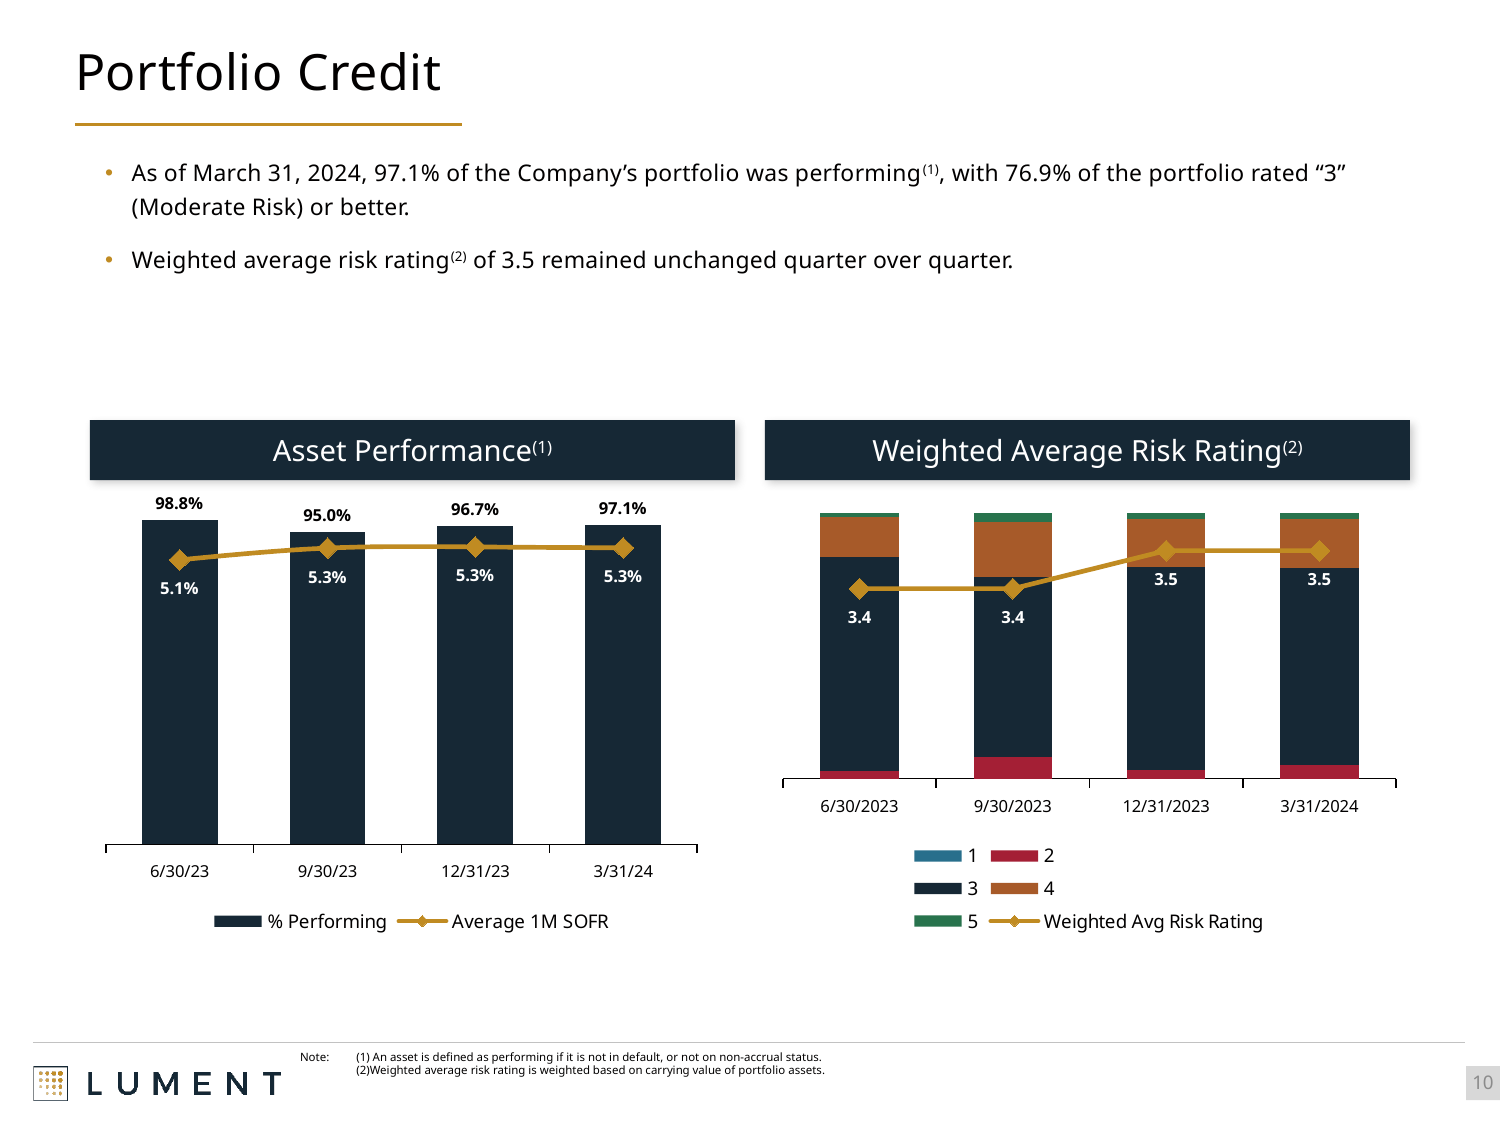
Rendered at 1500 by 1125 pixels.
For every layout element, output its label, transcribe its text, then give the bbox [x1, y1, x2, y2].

picture [29, 1054, 285, 1111]
text_box Asset Performance(1) [89, 419, 736, 481]
title Portfolio Credit [75, 30, 1313, 146]
text_box Note: (1) An asset is defined as performing if it is not in default, or not on non-accrual status. (2)Weighted average risk rating is weighted based on carrying value of portfolio assets. [300, 1049, 1404, 1078]
slide_number 10 [1466, 1066, 1500, 1101]
text_box Weighted Average Risk Rating(2) [764, 419, 1411, 481]
chart [36, 490, 1464, 941]
text_box As of March 31, 2024, 97.1% of the Company’s portfolio was performing(1), with 76.9% of the portfolio rated “3” (Moderate Risk) or better. Weighted average risk rating(2) of 3.5 remained unchanged quarter over quarter. [60, 146, 1440, 366]
